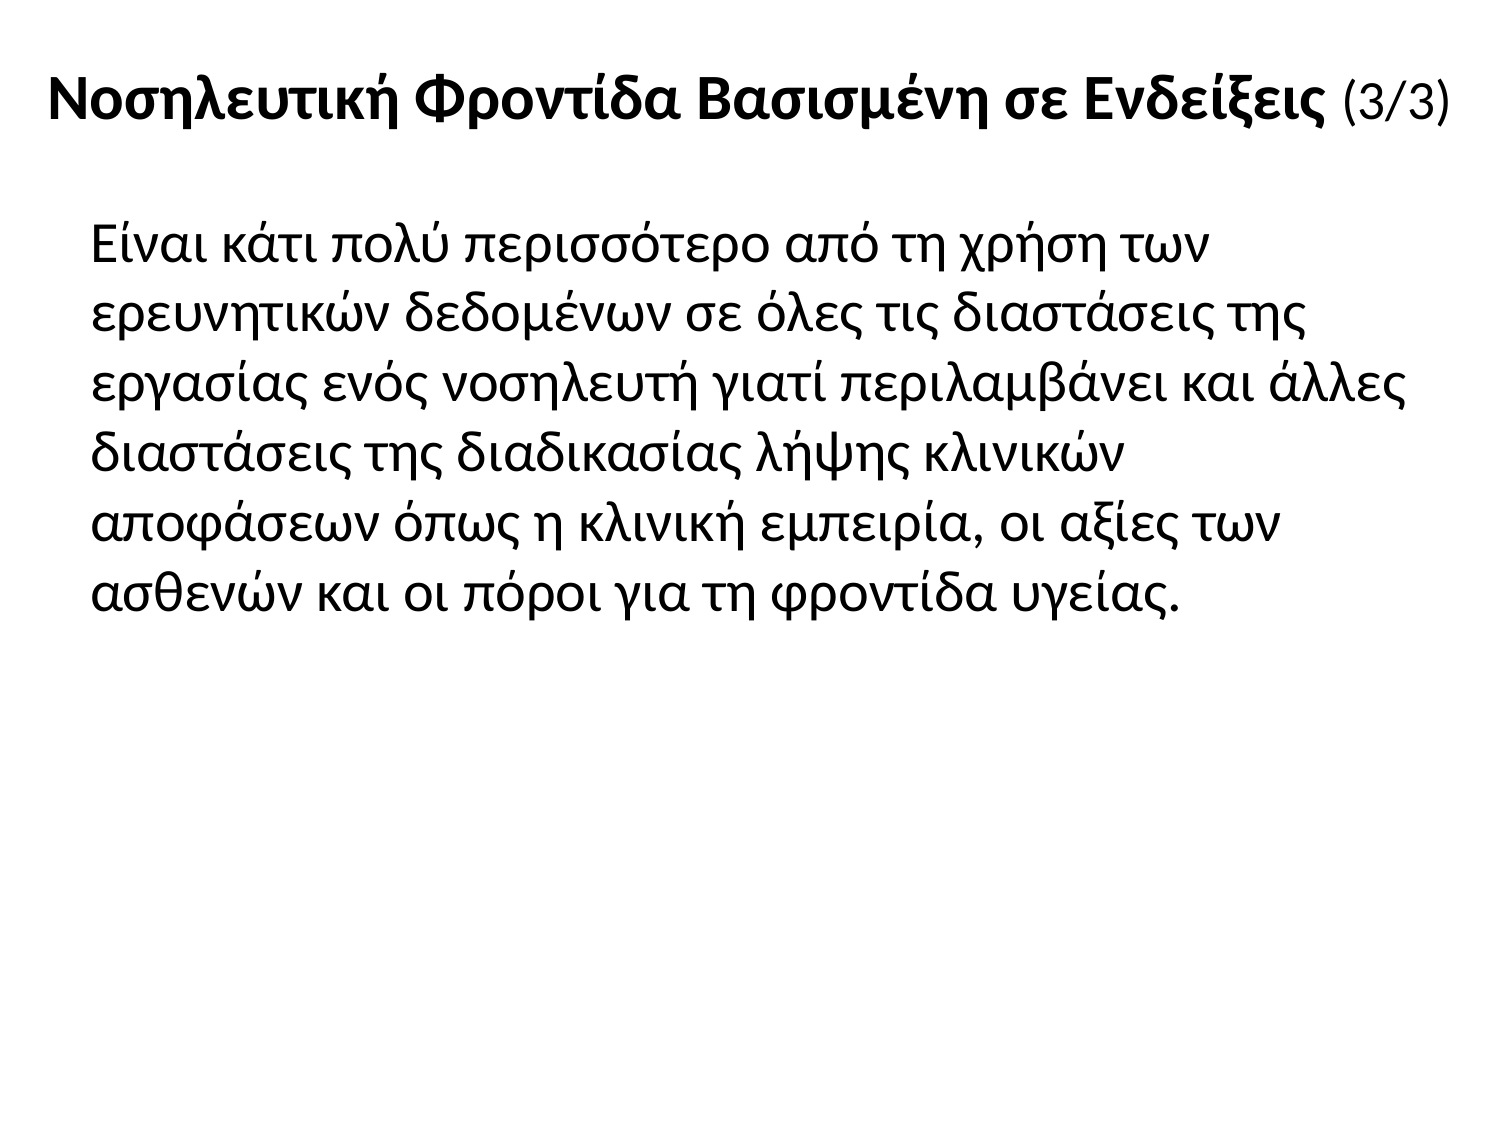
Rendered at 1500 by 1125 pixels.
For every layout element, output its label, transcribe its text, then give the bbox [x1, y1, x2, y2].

list Είναι κάτι πολύ περισσότερο από τη χρήση των ερευνητικών δεδομένων σε όλες τις διαστάσεις της εργασίας ενός νοσηλευτή γιατί περιλαμβάνει και άλλες διαστάσεις της διαδικασίας λήψης κλινικών αποφάσεων όπως η κλινική εμπειρία, οι αξίες των ασθενών και οι πόροι για τη φροντίδα υγείας. [75, 196, 1425, 1024]
title Νοσηλευτική Φροντίδα Βασισμένη σε Ενδείξεις (3/3) [0, 19, 1500, 169]
